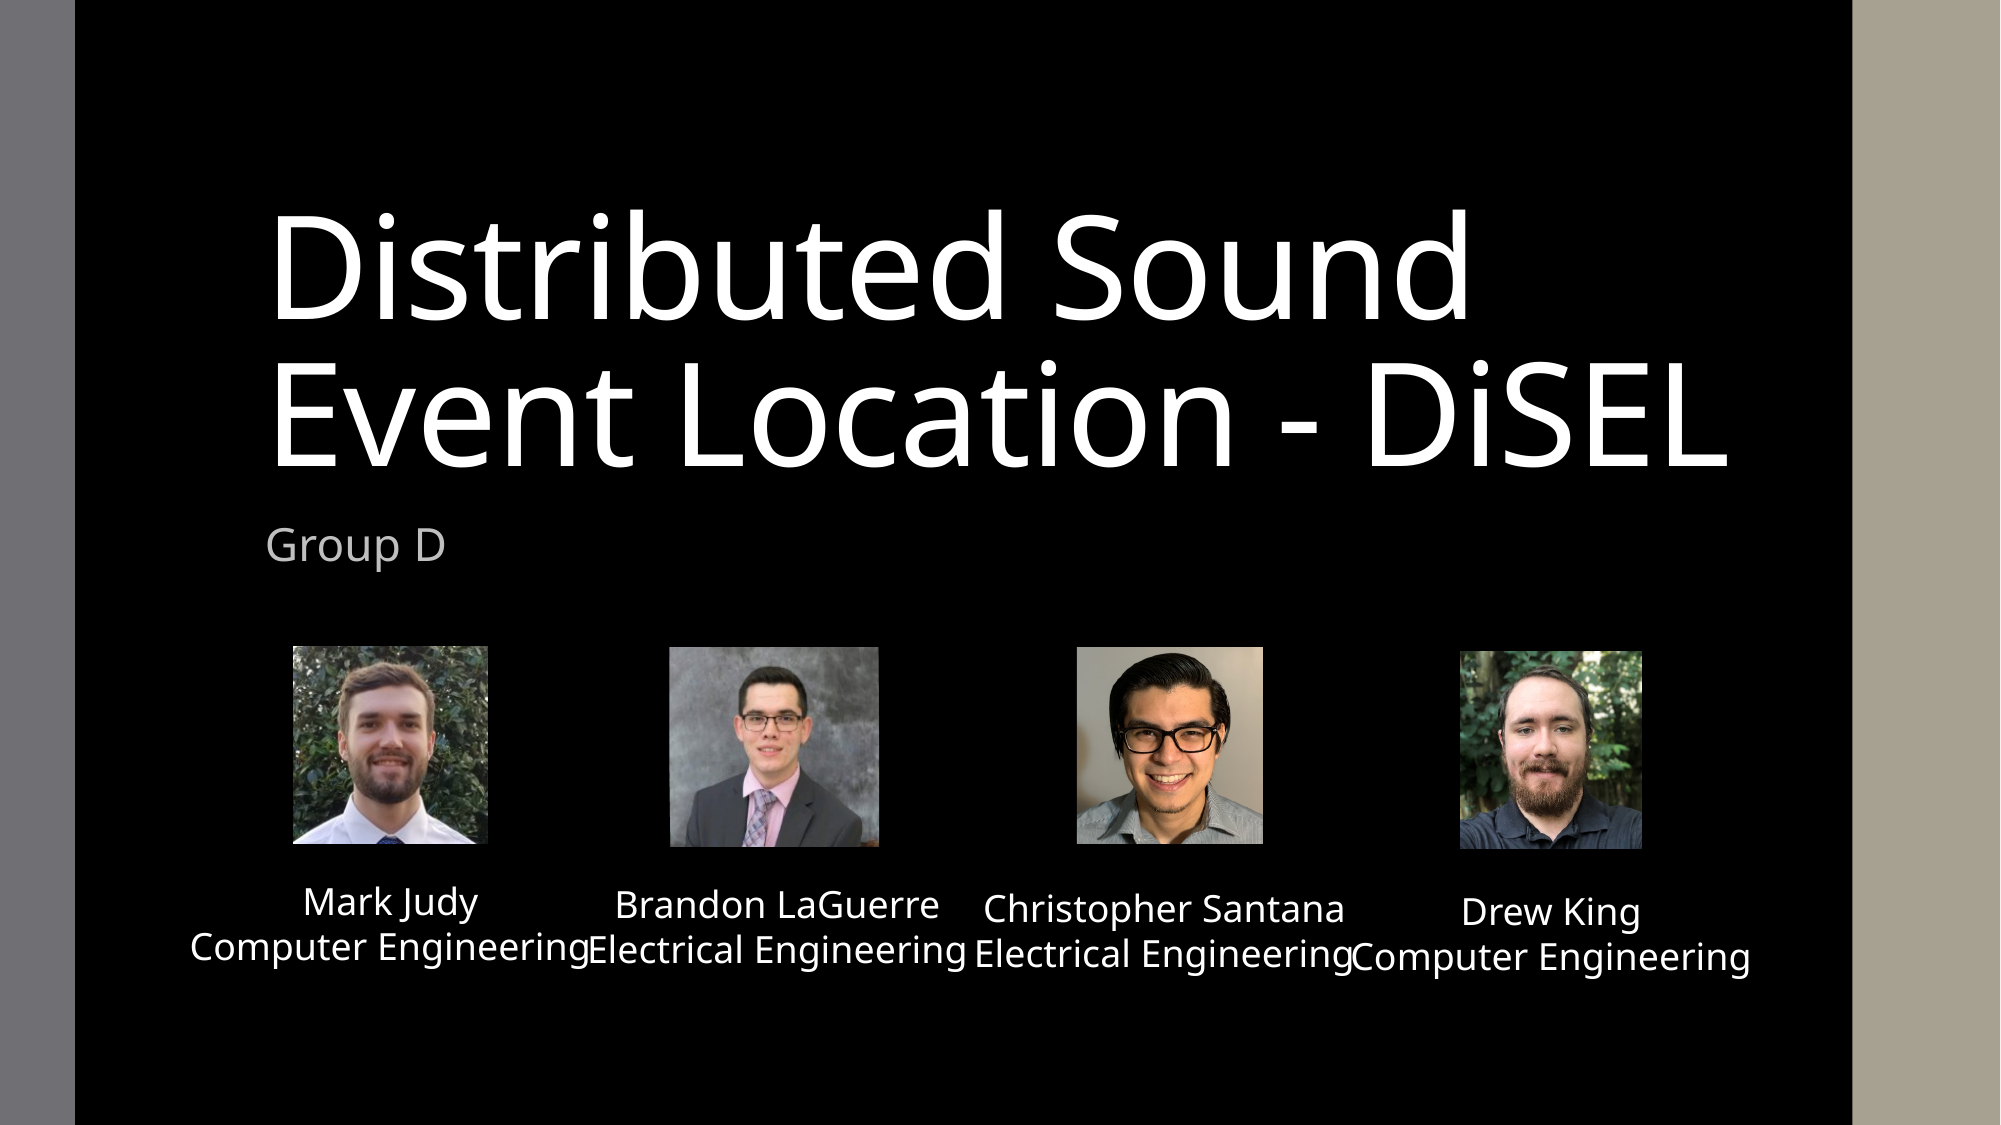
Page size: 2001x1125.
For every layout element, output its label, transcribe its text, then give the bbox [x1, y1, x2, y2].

text_box Christopher Santana Electrical Engineering [941, 877, 1387, 983]
picture [1076, 647, 1264, 844]
subtitle Group D [249, 512, 1750, 619]
title Distributed Sound Event Location - DiSEL [249, 152, 1750, 503]
picture [669, 647, 880, 847]
text_box Brandon LaGuerre Electrical Engineering [555, 873, 1000, 979]
text_box Mark Judy Computer Engineering [168, 871, 613, 976]
picture [1460, 650, 1642, 849]
picture [293, 645, 488, 844]
text_box Drew King Computer Engineering [1328, 880, 1774, 986]
